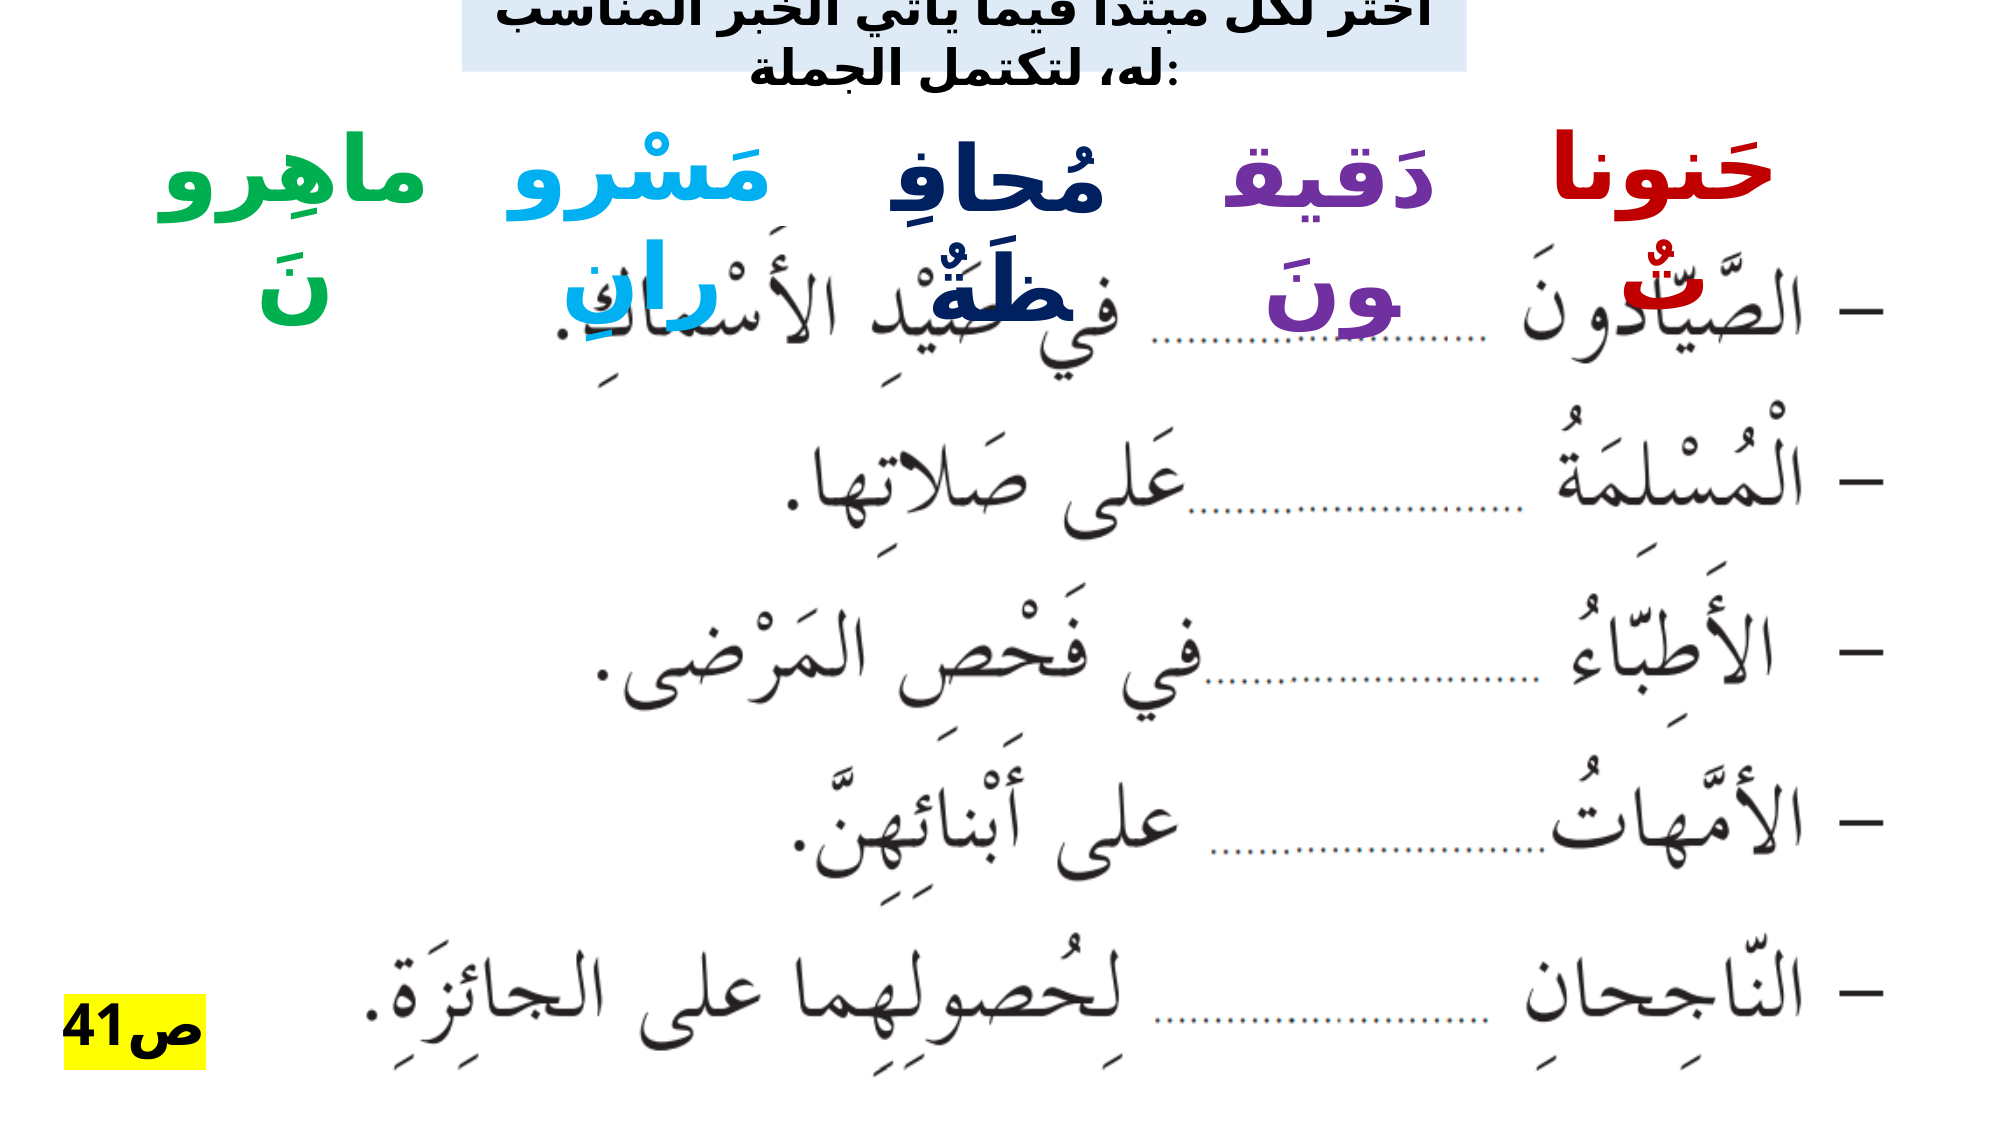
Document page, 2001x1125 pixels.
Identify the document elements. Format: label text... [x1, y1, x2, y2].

text_box ص41 [48, 980, 228, 1065]
text_box دَقيقونَ [1200, 108, 1465, 226]
picture [241, 226, 1929, 1089]
text_box مُحافِظَةٌ [867, 112, 1133, 226]
text_box ماهِرونَ [138, 101, 454, 337]
text_box حَنوناتٌ [1532, 100, 1797, 226]
text_box مَسْرورانِ [484, 100, 800, 226]
text_box اختر لكل مبتدأ فيما يأتي الخبر المناسب له، لتكتمل الجملة: [461, 0, 1468, 73]
